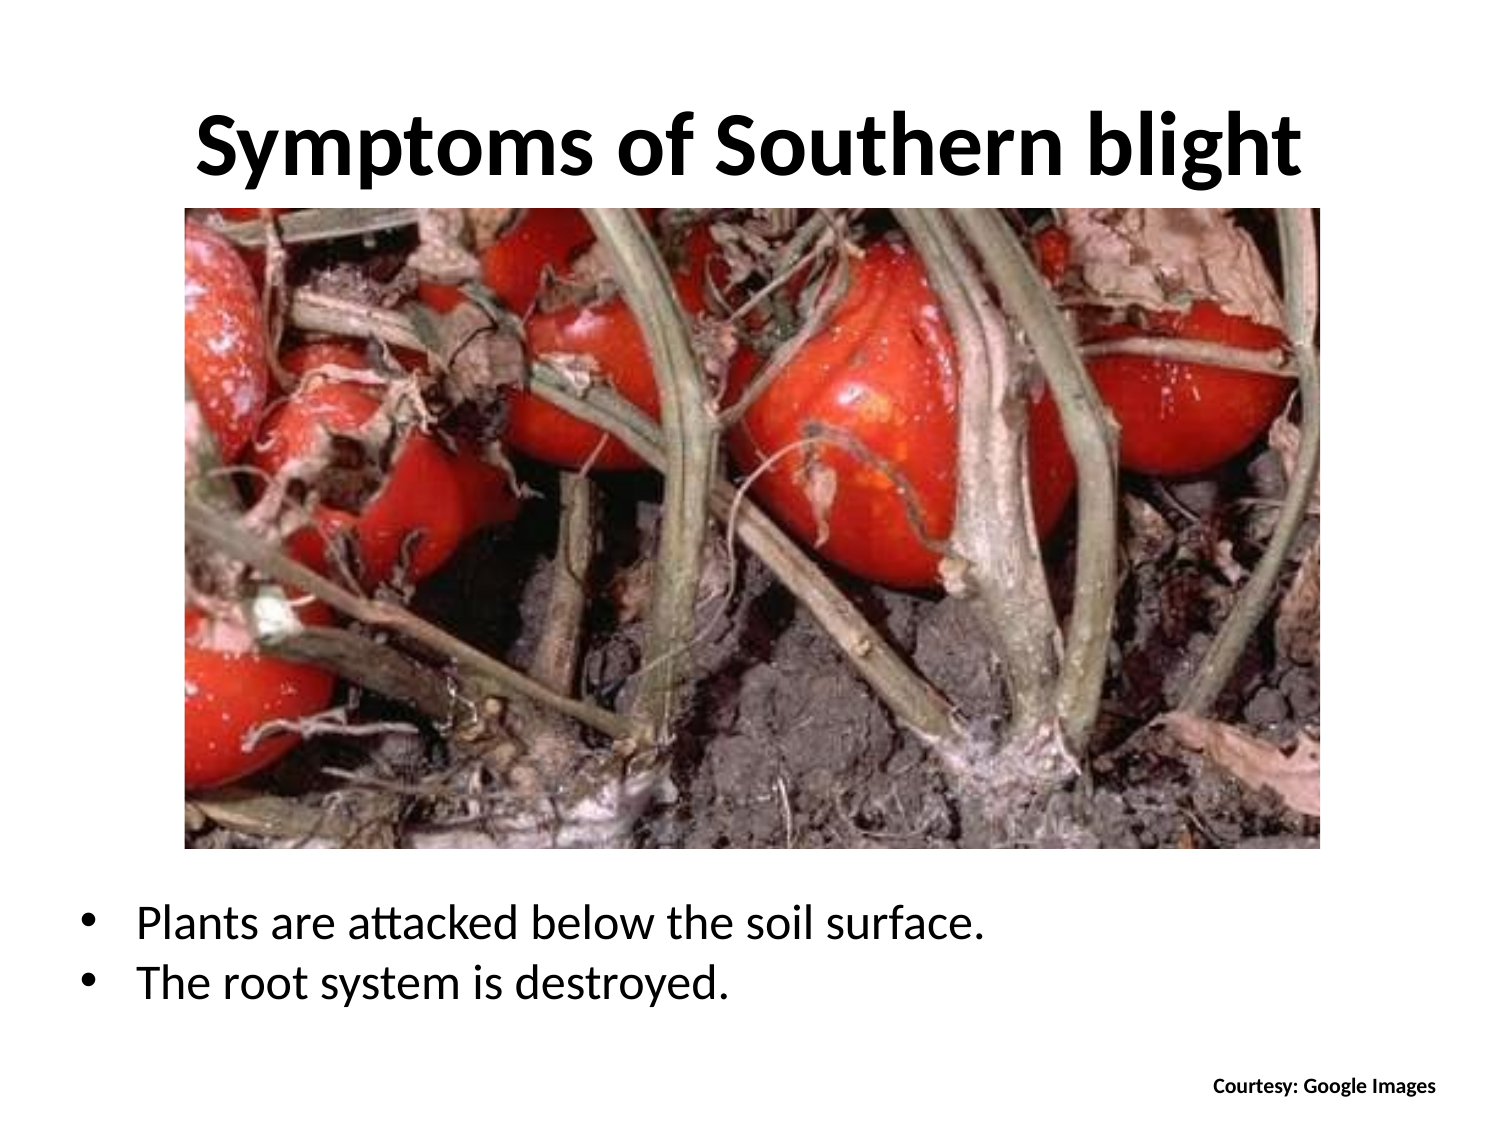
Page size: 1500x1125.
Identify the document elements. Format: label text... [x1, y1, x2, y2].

title Symptoms of Southern blight [75, 45, 1425, 233]
text_box Courtesy: Google Images [1174, 1059, 1475, 1110]
text_box Plants are attacked below the soil surface. The root system is destroyed. [64, 855, 1415, 1043]
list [184, 207, 1321, 849]
